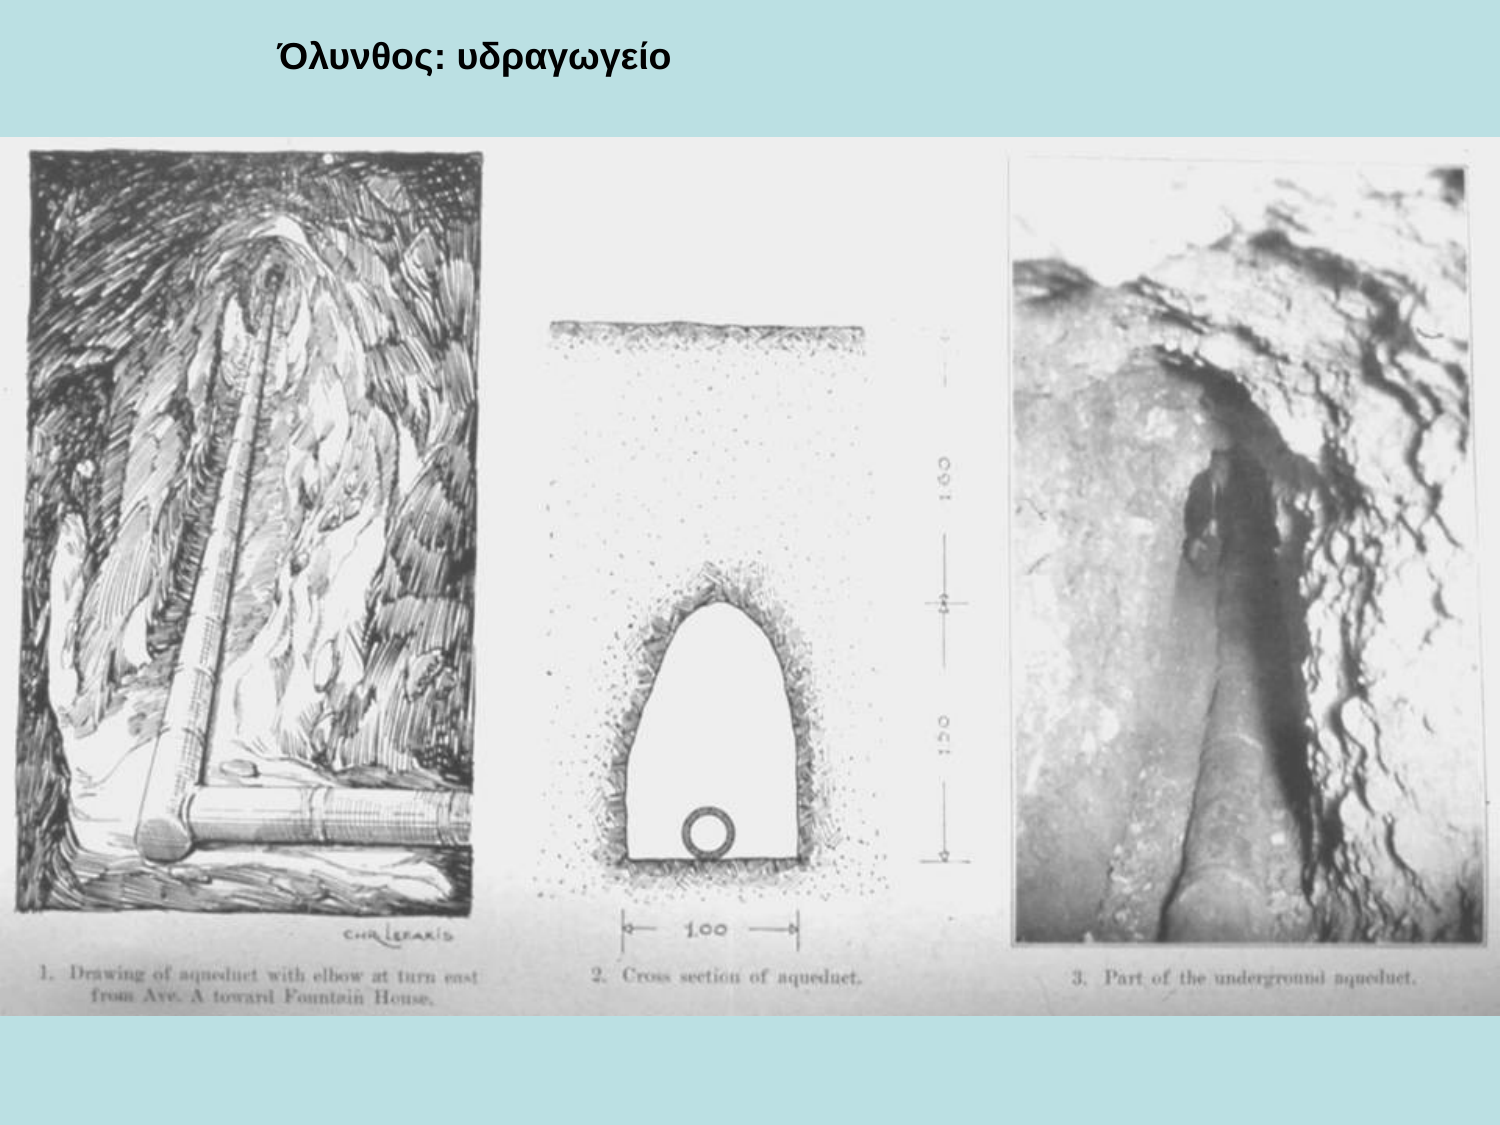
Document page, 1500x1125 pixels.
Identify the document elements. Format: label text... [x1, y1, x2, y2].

text_box Όλυνθος: υδραγωγείο [262, 24, 1238, 85]
picture [0, 137, 1500, 1016]
